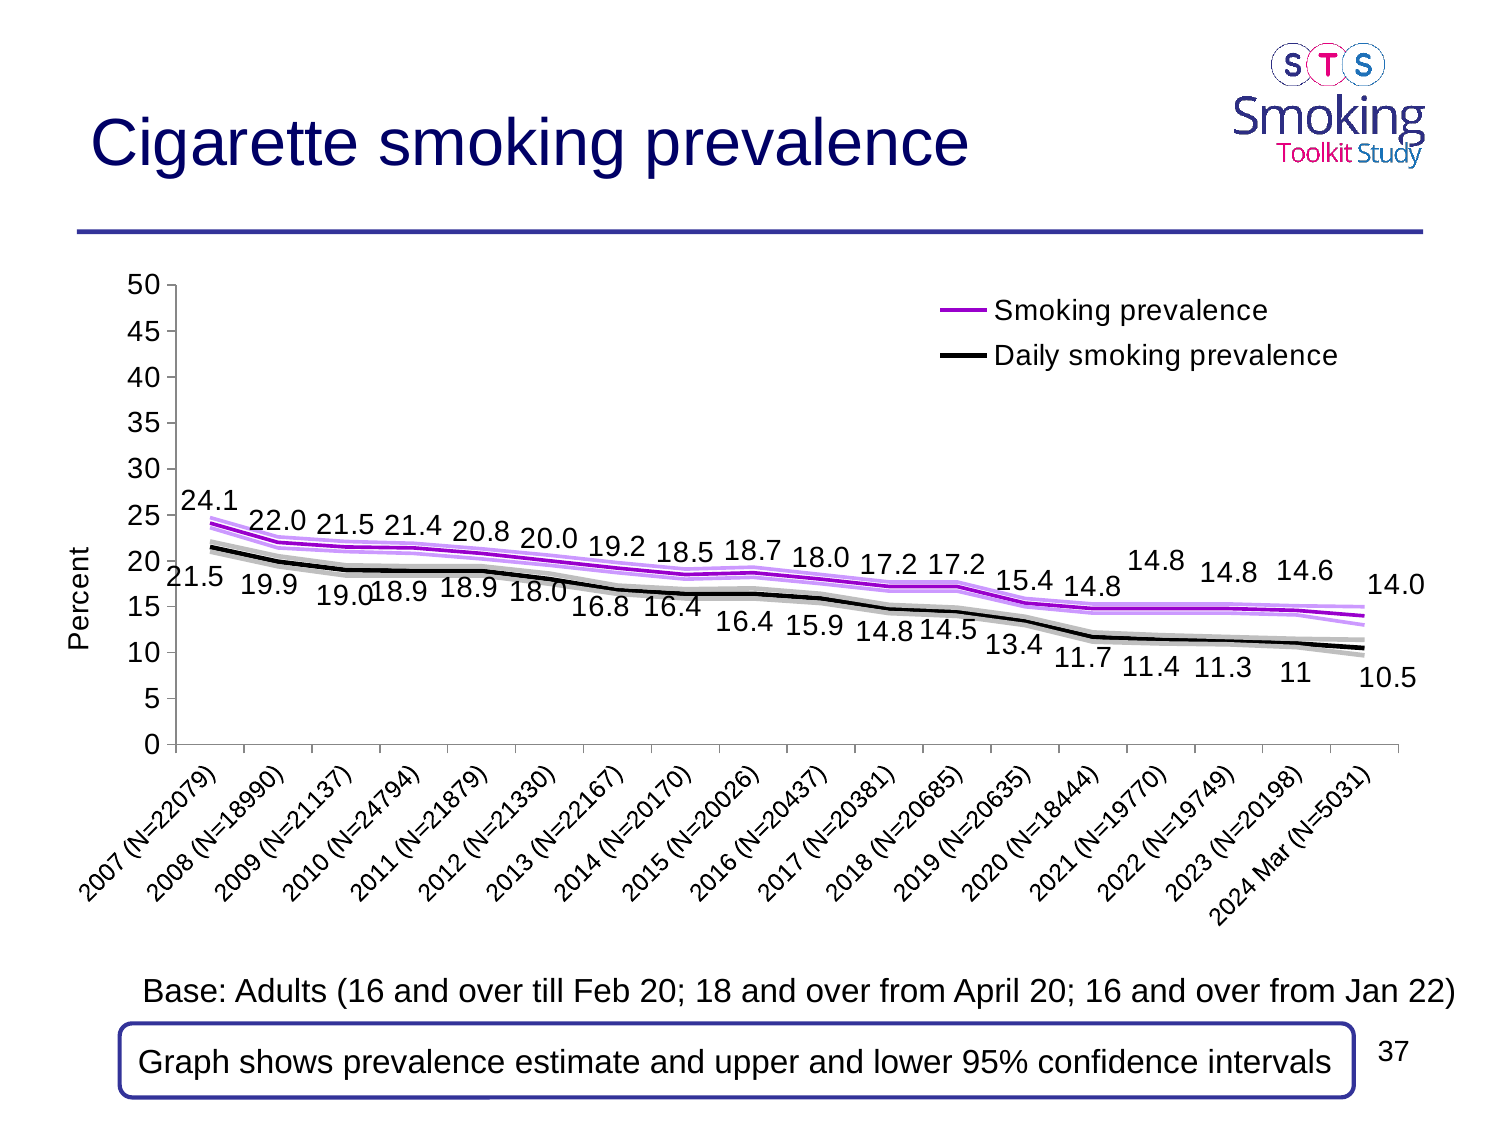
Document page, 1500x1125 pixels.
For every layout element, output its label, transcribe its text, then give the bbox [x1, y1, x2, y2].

text_box Graph shows prevalence estimate and upper and lower 95% confidence intervals [117, 1021, 1356, 1100]
chart [52, 262, 1427, 963]
title Cigarette smoking prevalence [75, 45, 1258, 233]
slide_number 37 [1009, 1024, 1425, 1103]
text_box Base: Adults (16 and over till Feb 20; 18 and over from April 20; 16 and over from Jan 22) [127, 961, 1474, 1017]
picture [1231, 42, 1425, 169]
